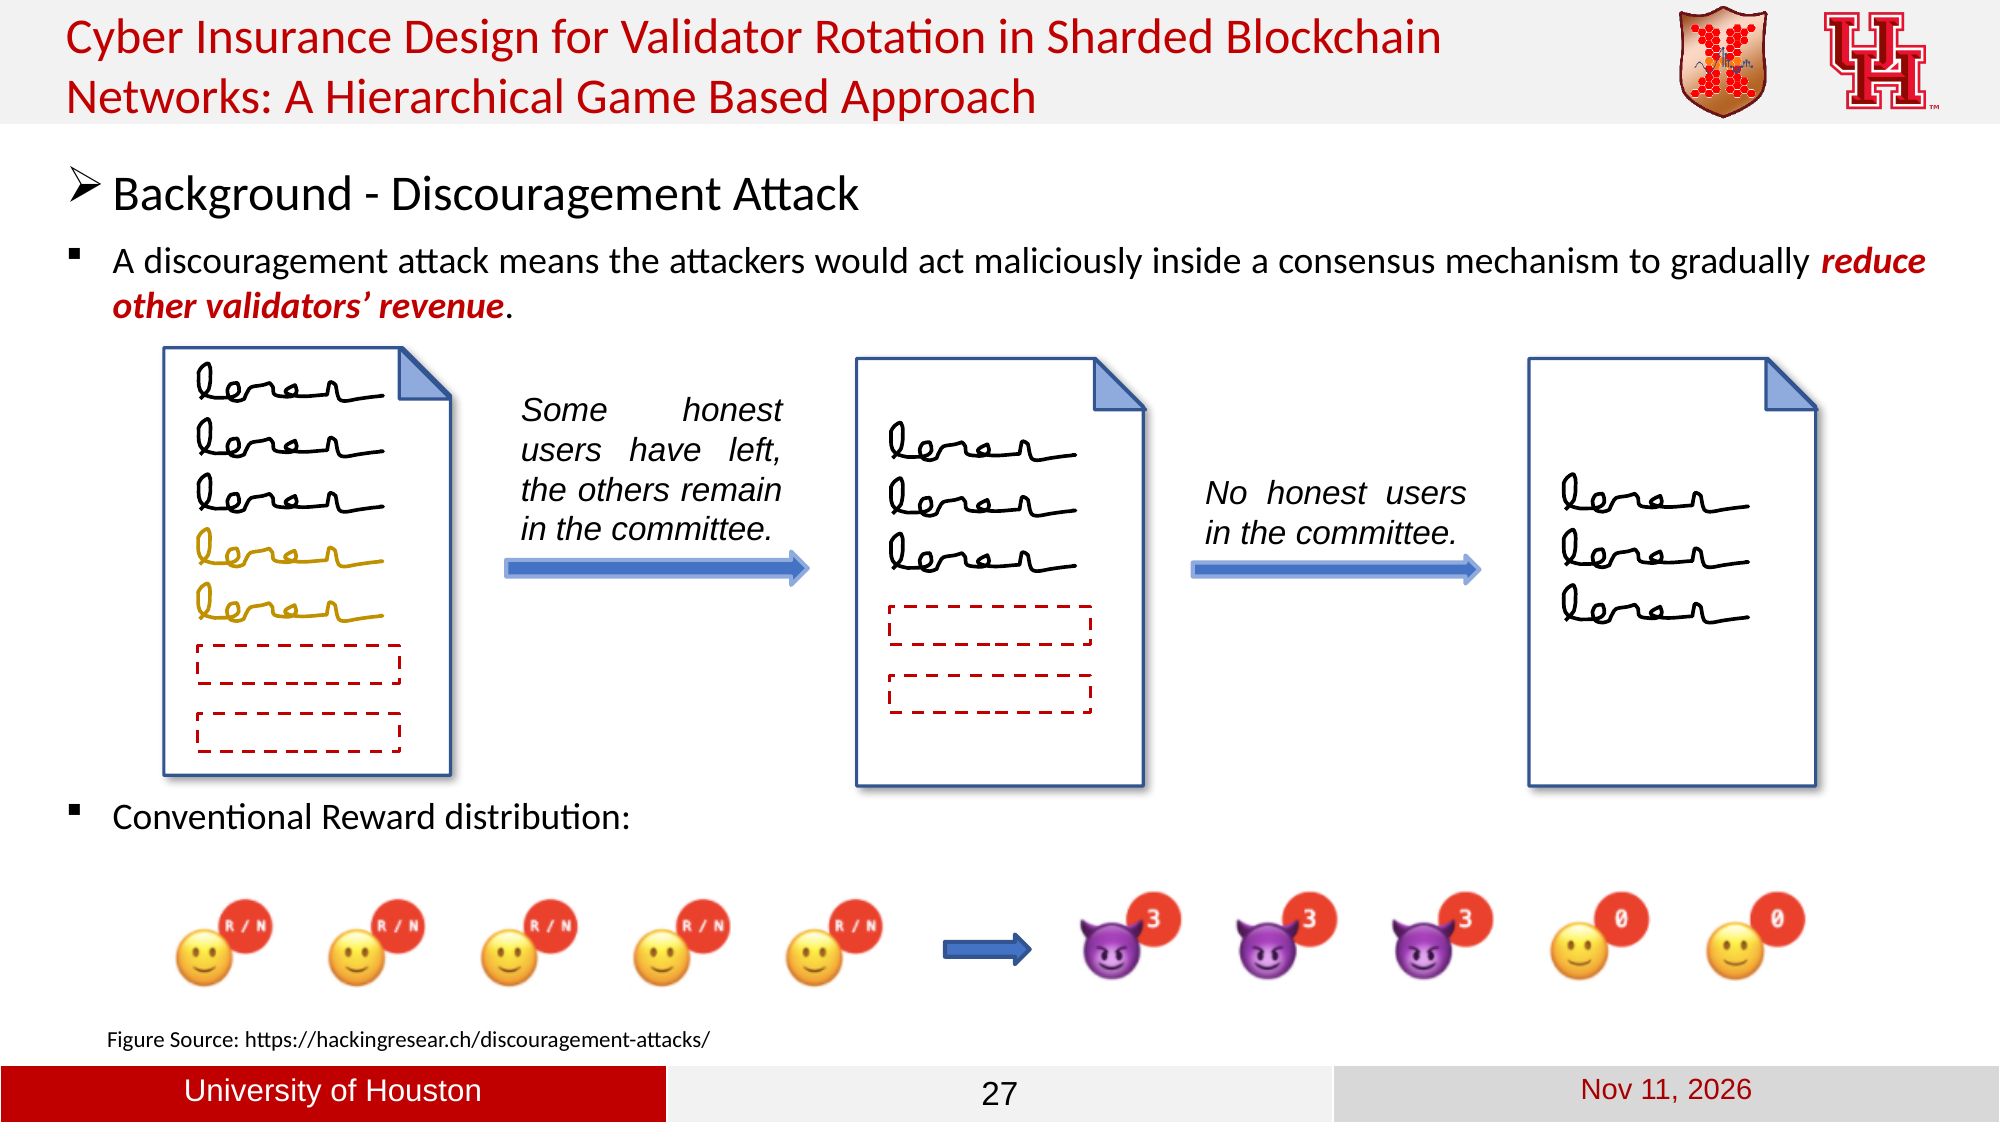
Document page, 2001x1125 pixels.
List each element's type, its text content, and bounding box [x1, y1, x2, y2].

picture [163, 882, 900, 999]
picture [1643, 3, 1803, 124]
text_box Some honest users have left, the others remain in the committee. [506, 380, 798, 555]
picture [1824, 3, 1939, 118]
text_box [890, 532, 1077, 572]
text_box No honest users in the committee. [1190, 463, 1482, 559]
text_box [890, 421, 1077, 462]
picture [1059, 882, 1815, 996]
text_box [1526, 356, 1818, 789]
text_box [161, 345, 453, 778]
text_box [1763, 356, 1820, 412]
text_box [197, 528, 384, 568]
text_box [887, 673, 1093, 715]
text_box [397, 345, 453, 402]
text_box [197, 473, 384, 513]
text_box [1562, 584, 1750, 624]
text_box [196, 643, 401, 685]
text_box [887, 605, 1093, 647]
text_box [1562, 473, 1750, 513]
text_box A discouragement attack means the attackers would act maliciously inside a consensus mechanism to gradually reduce other validators’ revenue. [51, 228, 1941, 334]
text_box Cyber Insurance Design for Validator Rotation in Sharded Blockchain Networks: A Hierarchical Game Based Approach [51, 0, 1619, 132]
text_box [197, 362, 384, 402]
text_box Figure Source: https://hackingresear.ch/discouragement-attacks/ [92, 1017, 1542, 1060]
text_box Background - Discouragement Attack [51, 153, 1280, 228]
text_box [196, 712, 401, 754]
text_box [890, 477, 1077, 517]
text_box [197, 418, 384, 458]
text_box [1562, 528, 1750, 569]
text_box [197, 582, 384, 622]
text_box [942, 932, 1032, 967]
text_box [1092, 356, 1148, 412]
text_box [1190, 559, 1482, 586]
text_box [854, 356, 1146, 789]
text_box [504, 555, 810, 587]
